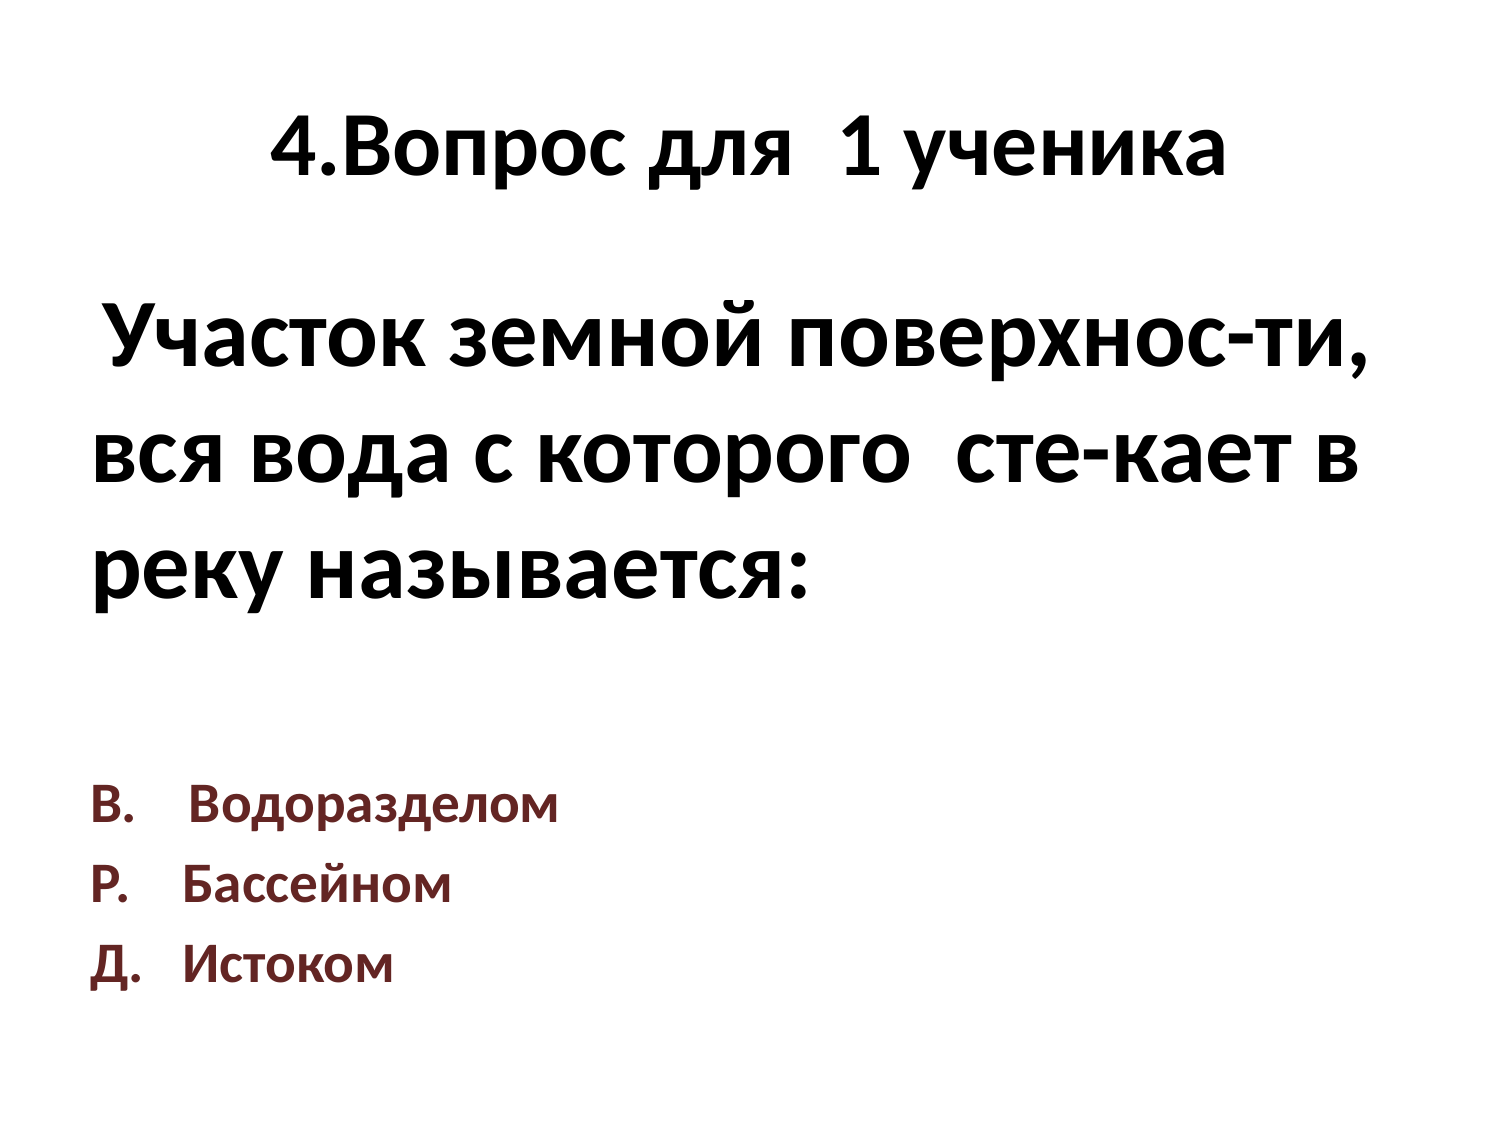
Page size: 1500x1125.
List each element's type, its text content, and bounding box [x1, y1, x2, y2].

title 4.Вопрос для 1 ученика [75, 45, 1425, 233]
list Участок земной поверхнос-ти, вся вода с которого сте-кает в реку называется: В. Водоразделом Р. Бассейном Д. Истоком [75, 262, 1425, 1005]
